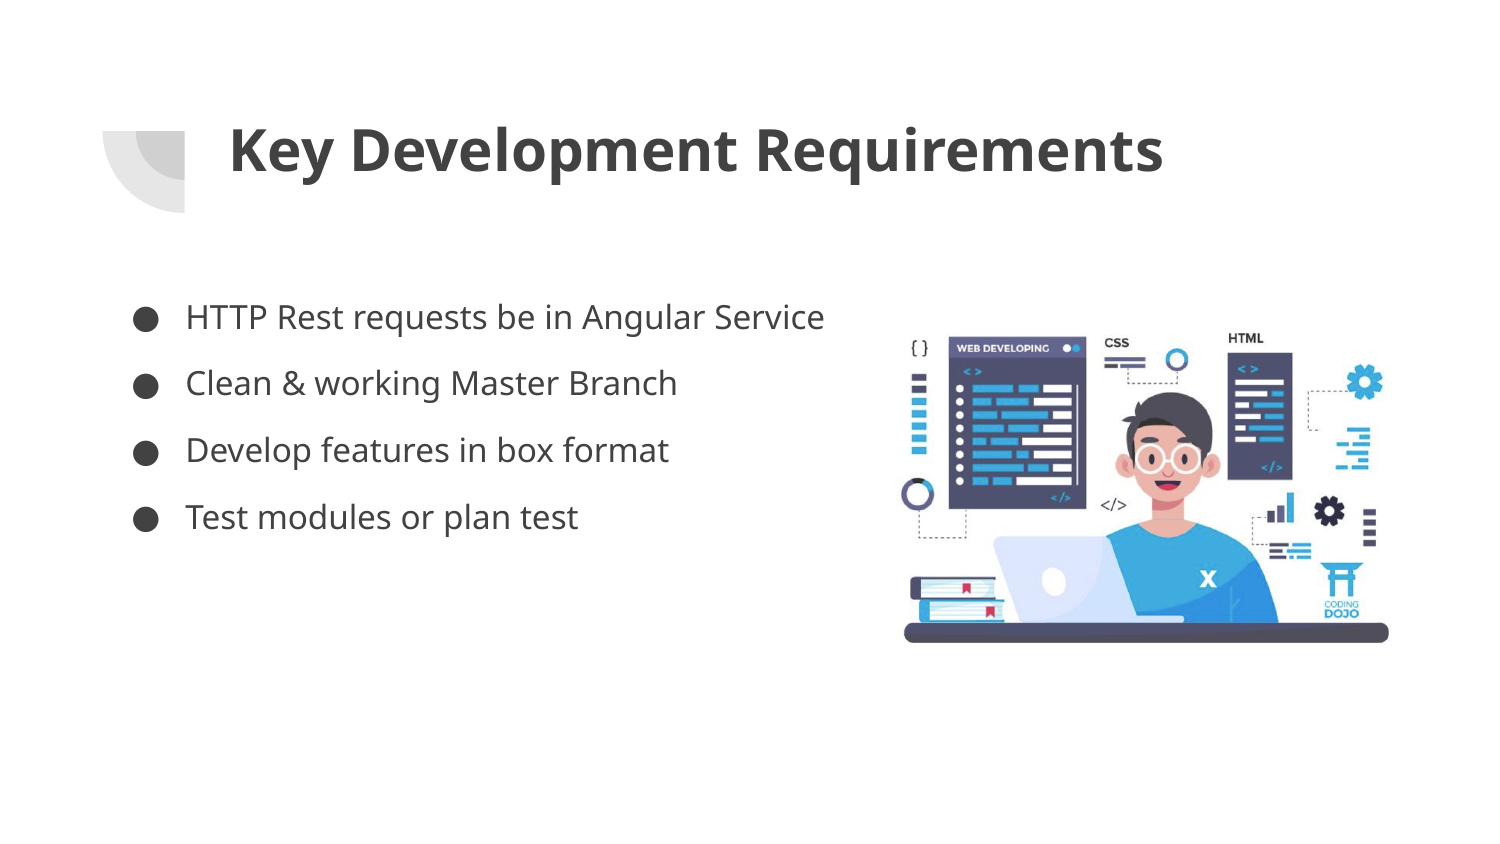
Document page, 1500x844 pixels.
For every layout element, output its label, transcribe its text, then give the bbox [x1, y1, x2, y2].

title Key Development Requirements [213, 98, 1368, 263]
picture [849, 309, 1435, 659]
list HTTP Rest requests be in Angular Service Clean & working Master Branch Develop features in box format Test modules or plan test [95, 274, 850, 692]
